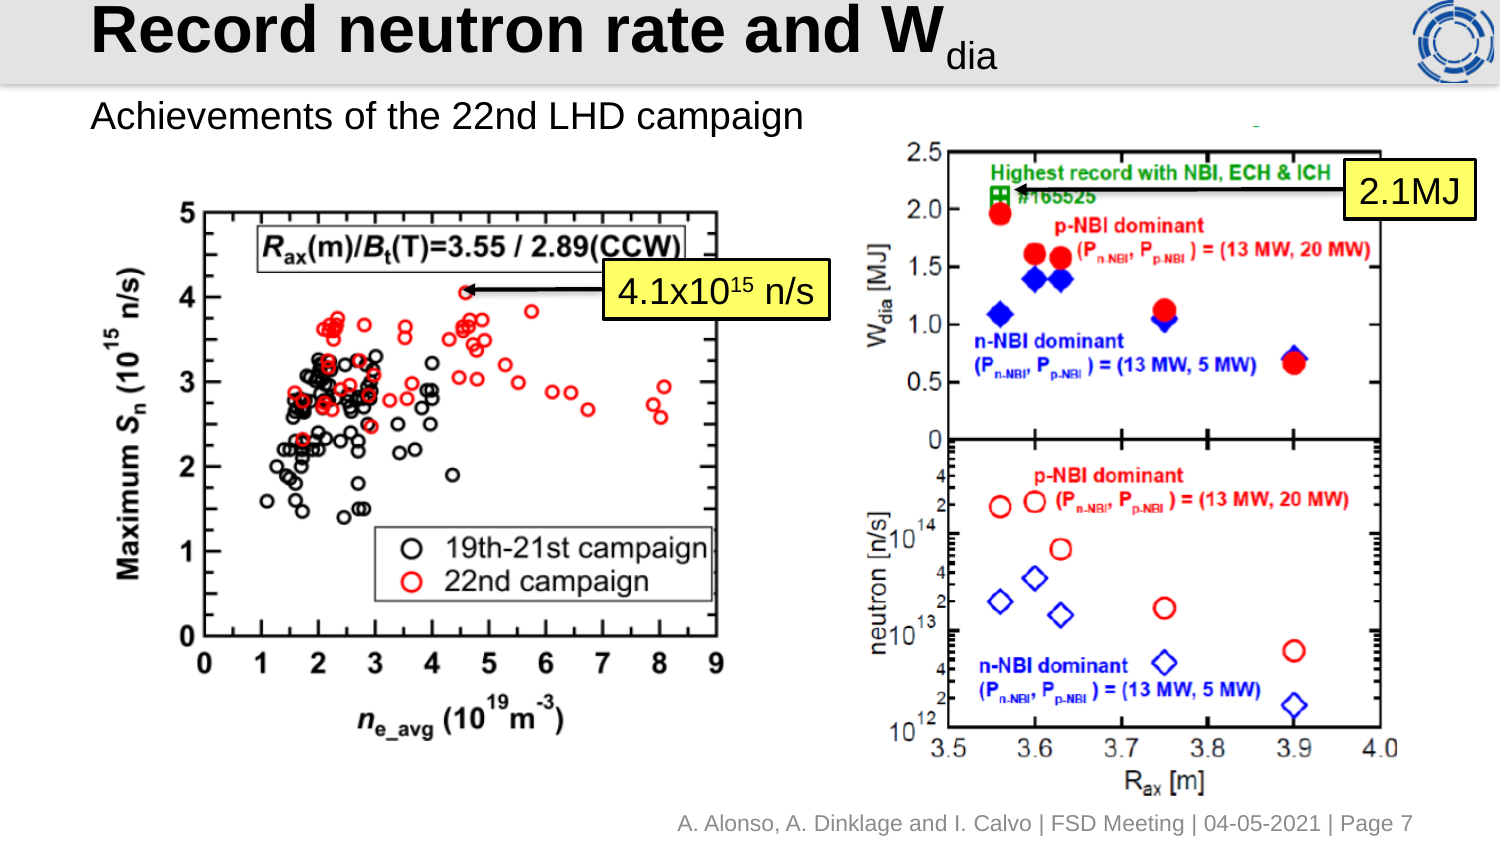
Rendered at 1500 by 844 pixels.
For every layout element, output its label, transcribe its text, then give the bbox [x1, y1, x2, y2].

footer A. Alonso, A. Dinklage and I. Calvo | FSD Meeting | 04-05-2021 | Page 7 [76, 805, 1429, 839]
picture [76, 187, 740, 763]
text_box 4.1x1015 n/s [743, 259, 829, 320]
title Record neutron rate and Wdia [75, 15, 1313, 72]
list Achievements of the 22nd LHD campaign [75, 83, 1426, 145]
picture [834, 126, 1398, 806]
text_box 2.1MJ [1403, 159, 1476, 220]
